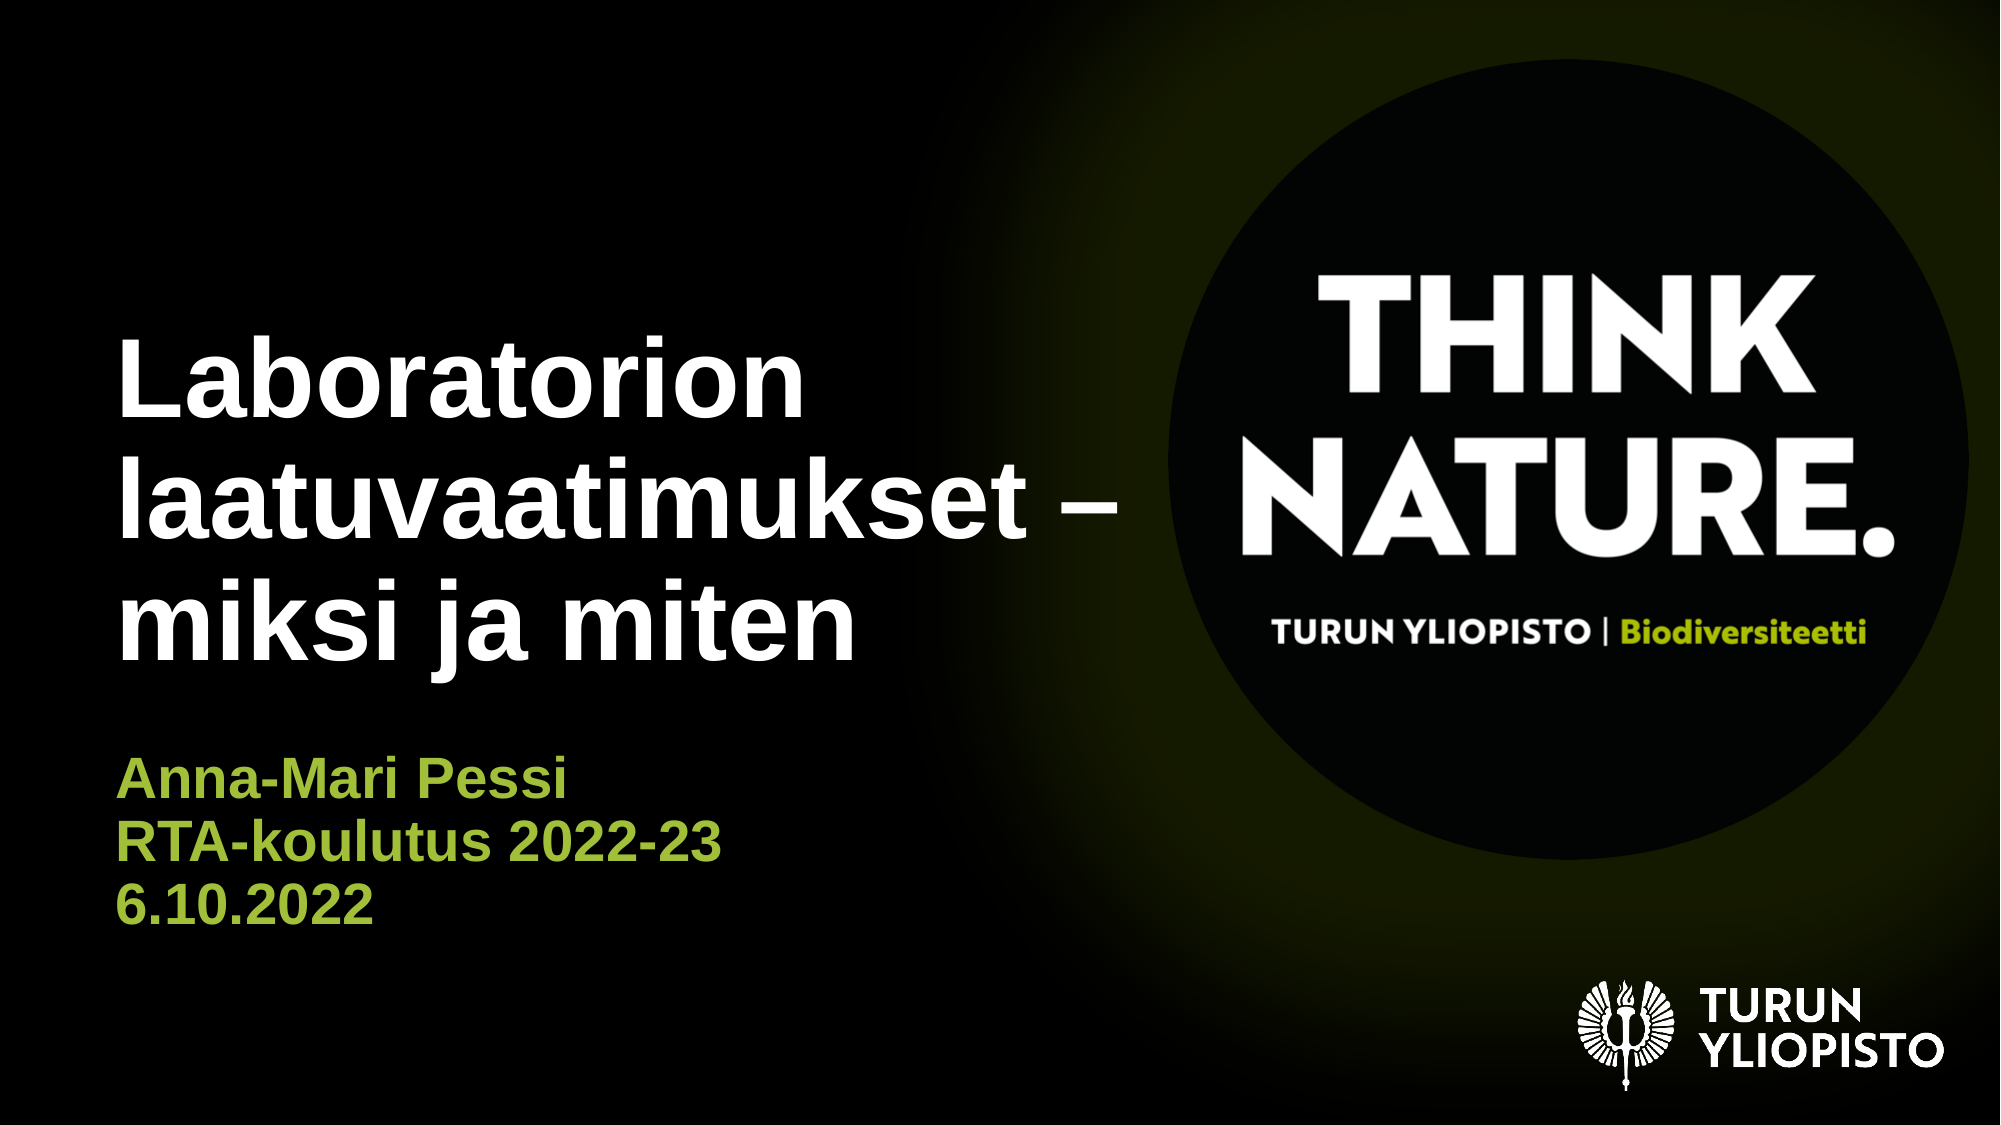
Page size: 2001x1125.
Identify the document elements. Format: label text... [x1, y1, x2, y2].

title Laboratorion laatuvaatimukset – miksi ja miten [100, 185, 1138, 693]
picture [1168, 59, 1969, 860]
list Anna-Mari Pessi RTA-koulutus 2022-23 6.10.2022 [100, 740, 1031, 979]
picture [1519, 930, 2000, 1125]
